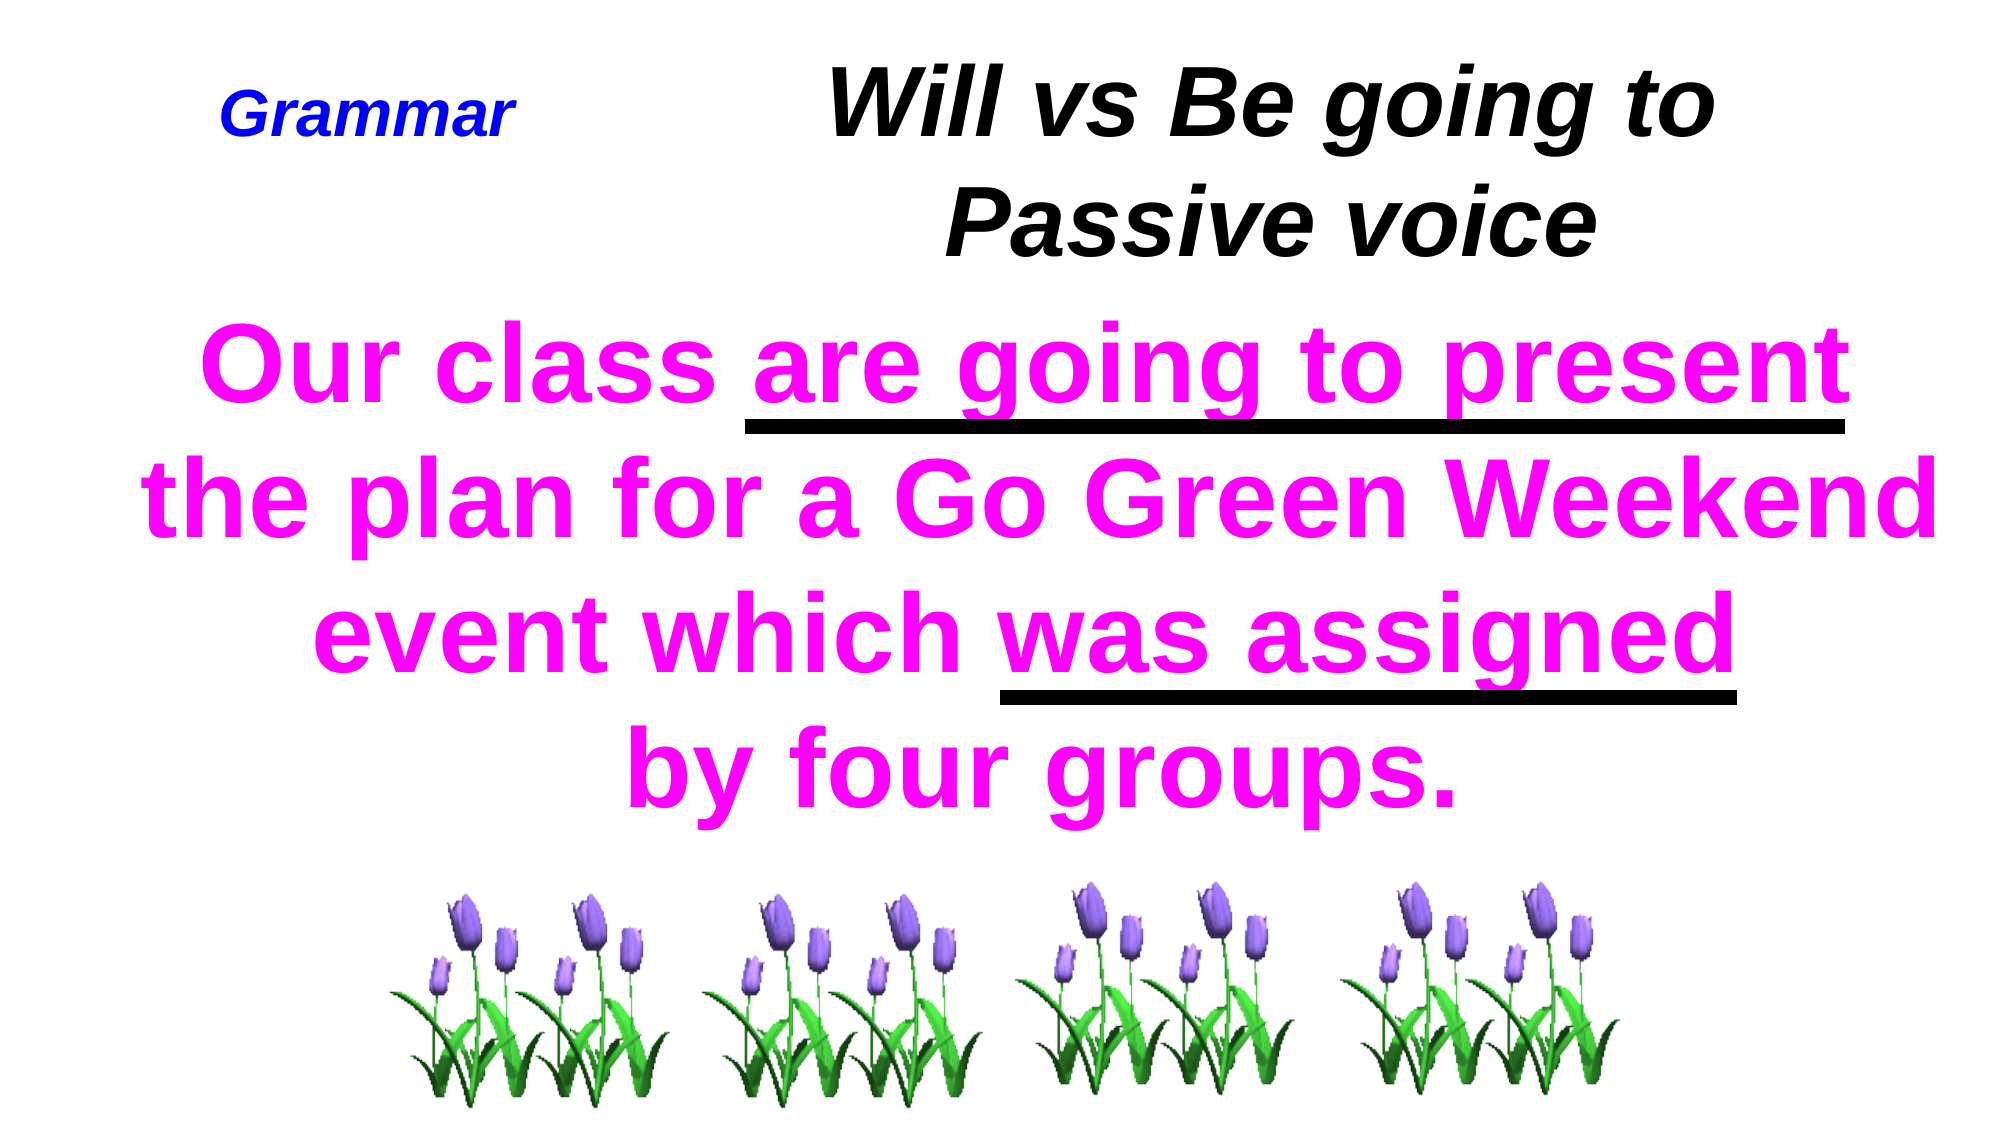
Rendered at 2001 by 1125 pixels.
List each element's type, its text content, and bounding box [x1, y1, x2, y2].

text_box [387, 871, 676, 1113]
text_box Will vs Be going to Passive voice [642, 29, 1901, 284]
text_box Grammar [203, 62, 572, 157]
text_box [1012, 859, 1301, 1101]
text_box Our class are going to present the plan for a Go Green Weekend event which was assigned by four groups. [125, 282, 1961, 837]
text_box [1337, 859, 1626, 1101]
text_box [699, 871, 988, 1113]
